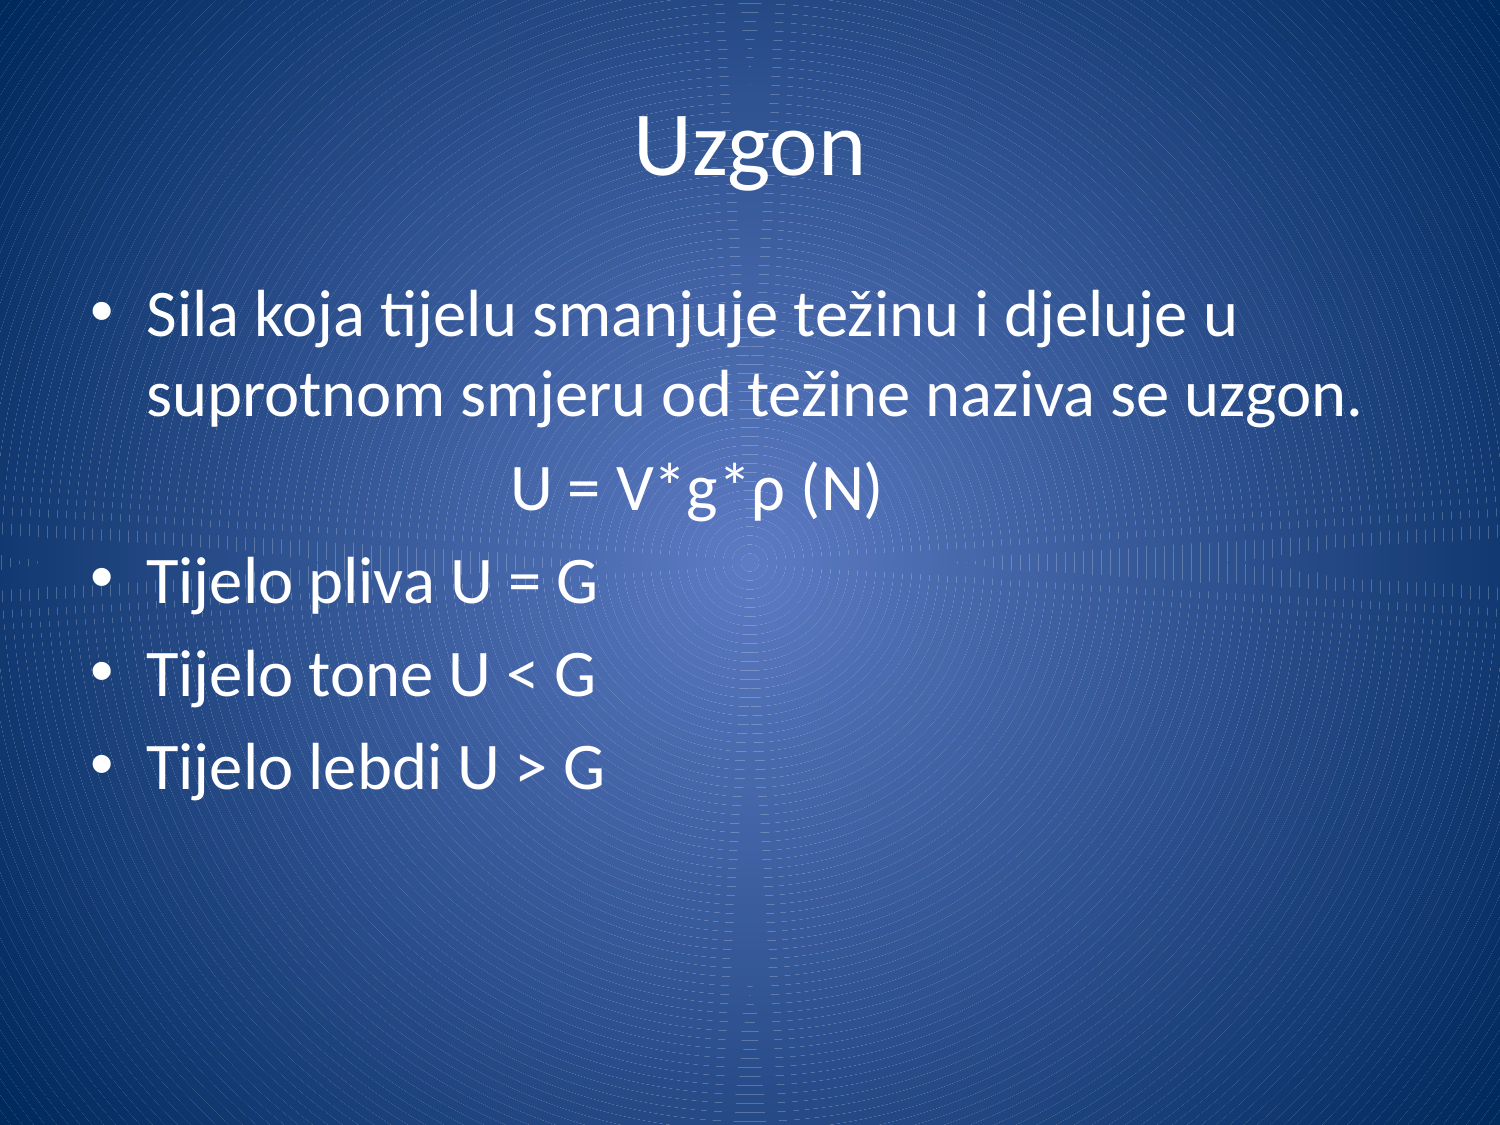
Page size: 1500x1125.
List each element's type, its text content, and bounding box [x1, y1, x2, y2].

list Sila koja tijelu smanjuje težinu i djeluje u suprotnom smjeru od težine naziva se uzgon. U = V*g*ρ (N) Tijelo pliva U = G Tijelo tone U < G Tijelo lebdi U > G [75, 262, 1425, 1005]
title Uzgon [75, 45, 1425, 233]
